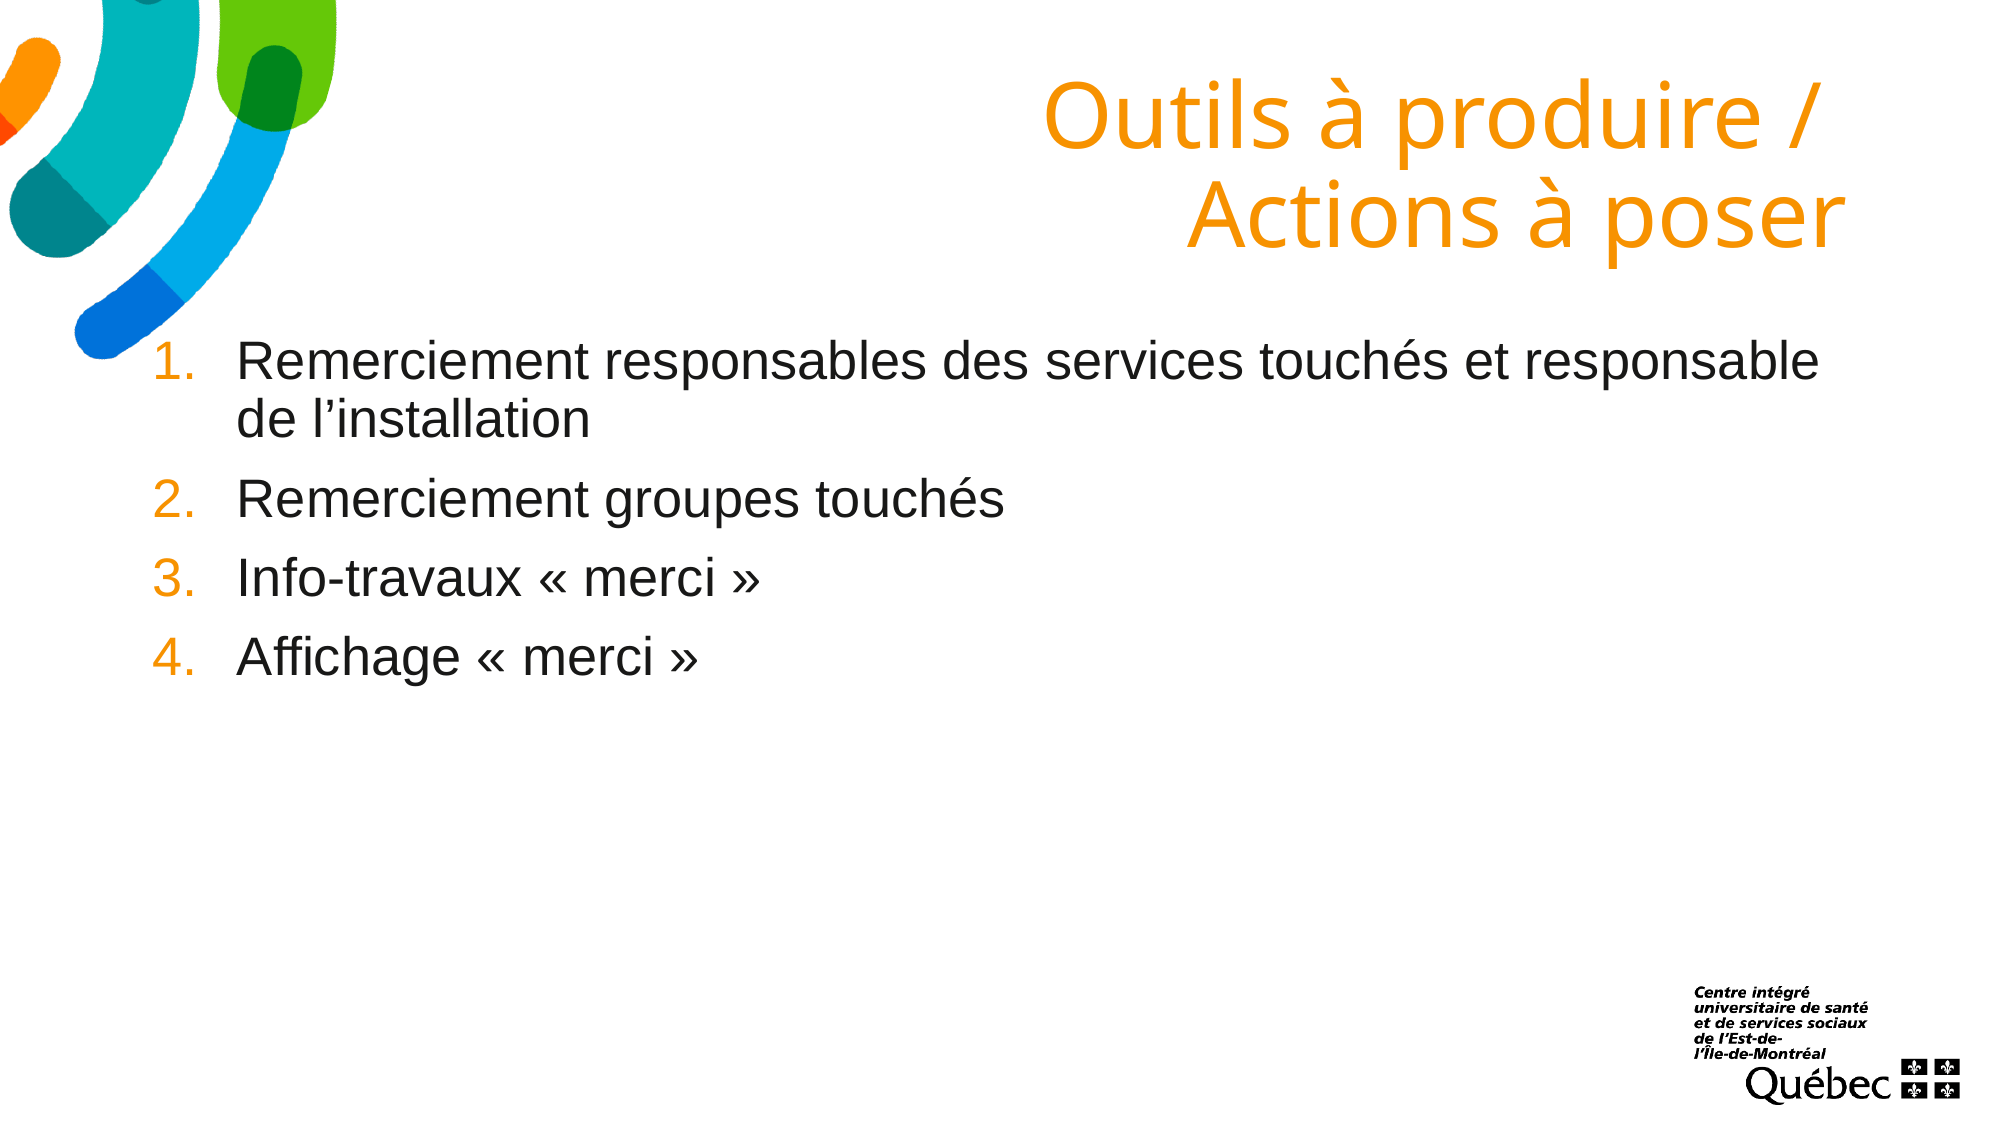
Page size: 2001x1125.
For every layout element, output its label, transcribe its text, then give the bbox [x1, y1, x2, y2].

title Outils à produire / Actions à poser [290, 59, 1863, 278]
picture [0, 0, 354, 483]
list Remerciement responsables des services touchés et responsable de l’installation Remerciement groupes touchés Info-travaux « merci » Affichage « merci » [137, 324, 1863, 919]
picture [1694, 986, 1960, 1105]
